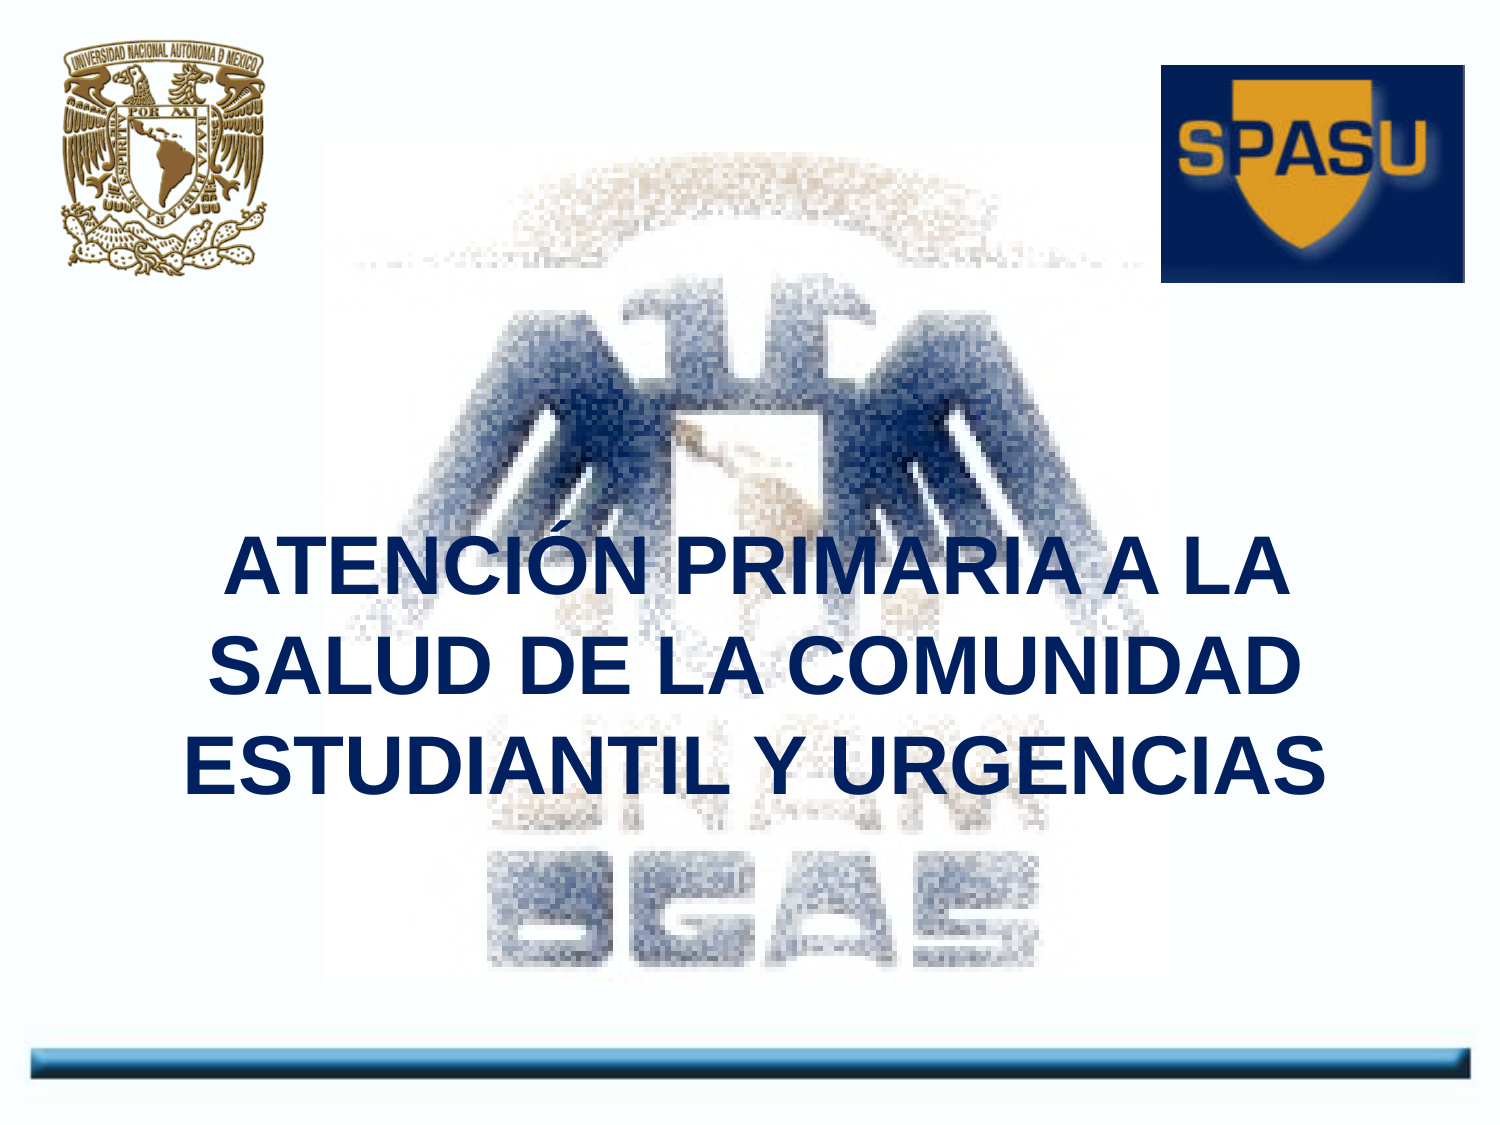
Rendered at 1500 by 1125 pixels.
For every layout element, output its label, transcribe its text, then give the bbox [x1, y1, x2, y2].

picture [0, 0, 1500, 1125]
text_box ATENCIÓN PRIMARIA A LA SALUD DE LA COMUNIDAD ESTUDIANTIL Y URGENCIAS [1180, 503, 1412, 819]
text_box ATENCIÓN PRIMARIA A LA SALUD DE LA COMUNIDAD ESTUDIANTIL Y URGENCIAS [100, 503, 319, 819]
